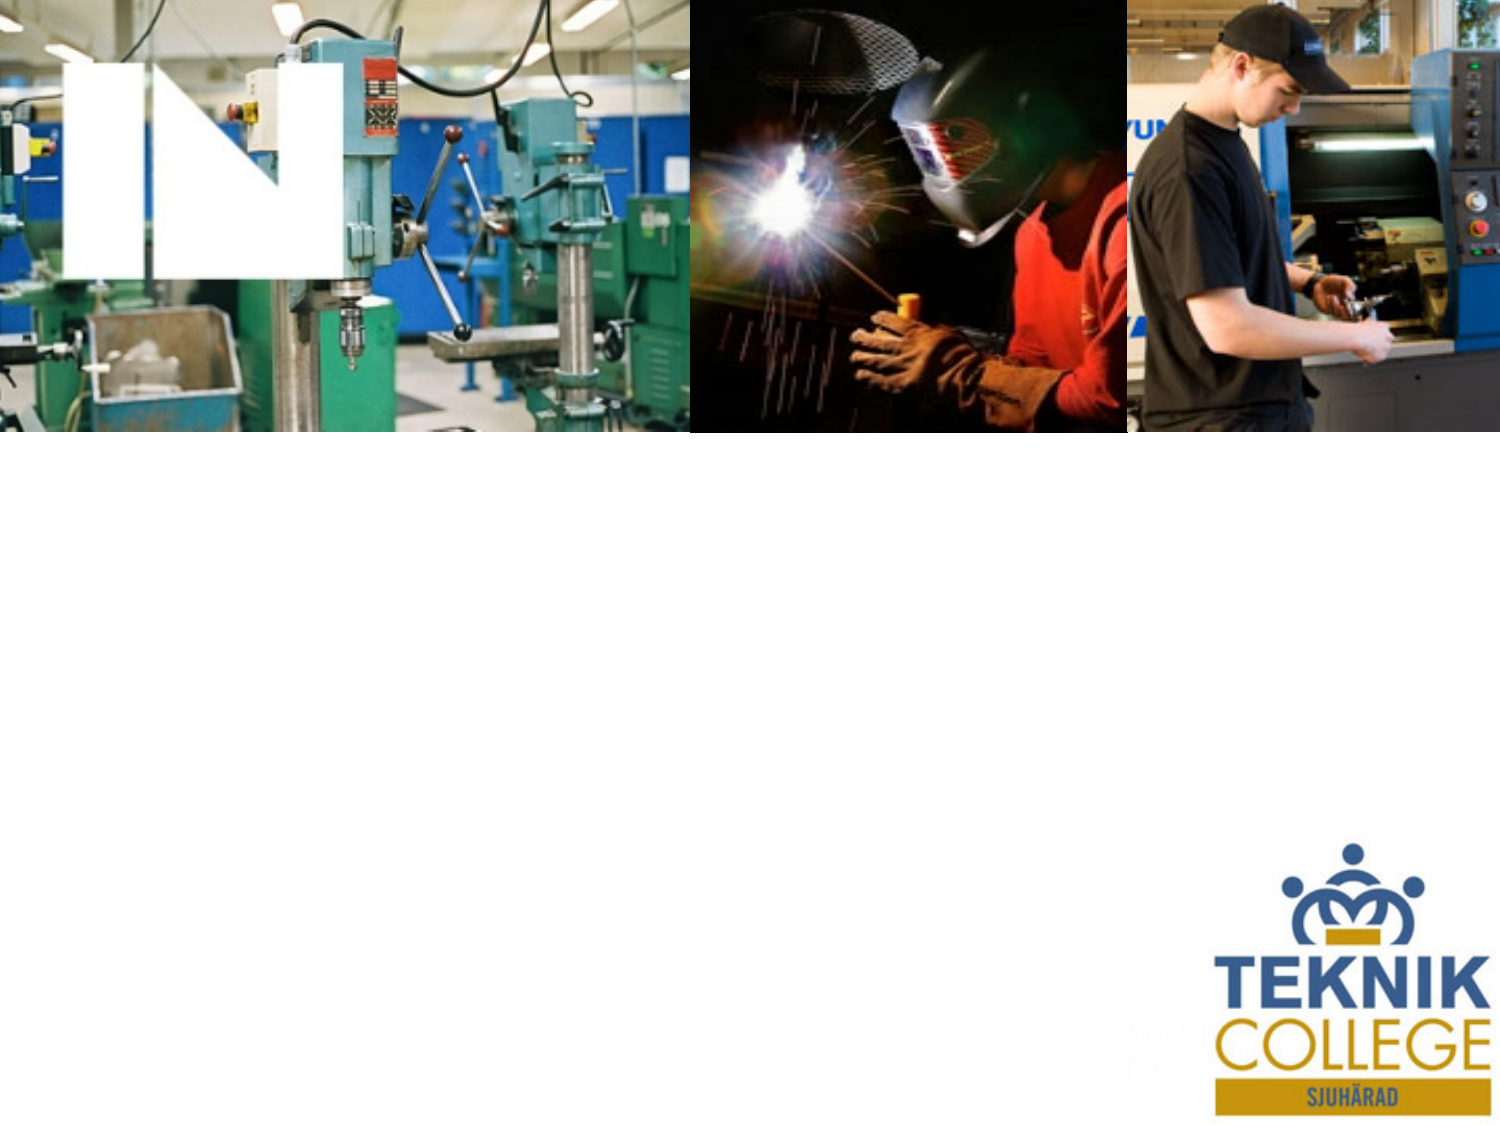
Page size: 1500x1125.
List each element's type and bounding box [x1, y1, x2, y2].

picture [1127, 835, 1498, 1125]
list [0, 0, 688, 432]
picture [690, 0, 1500, 433]
